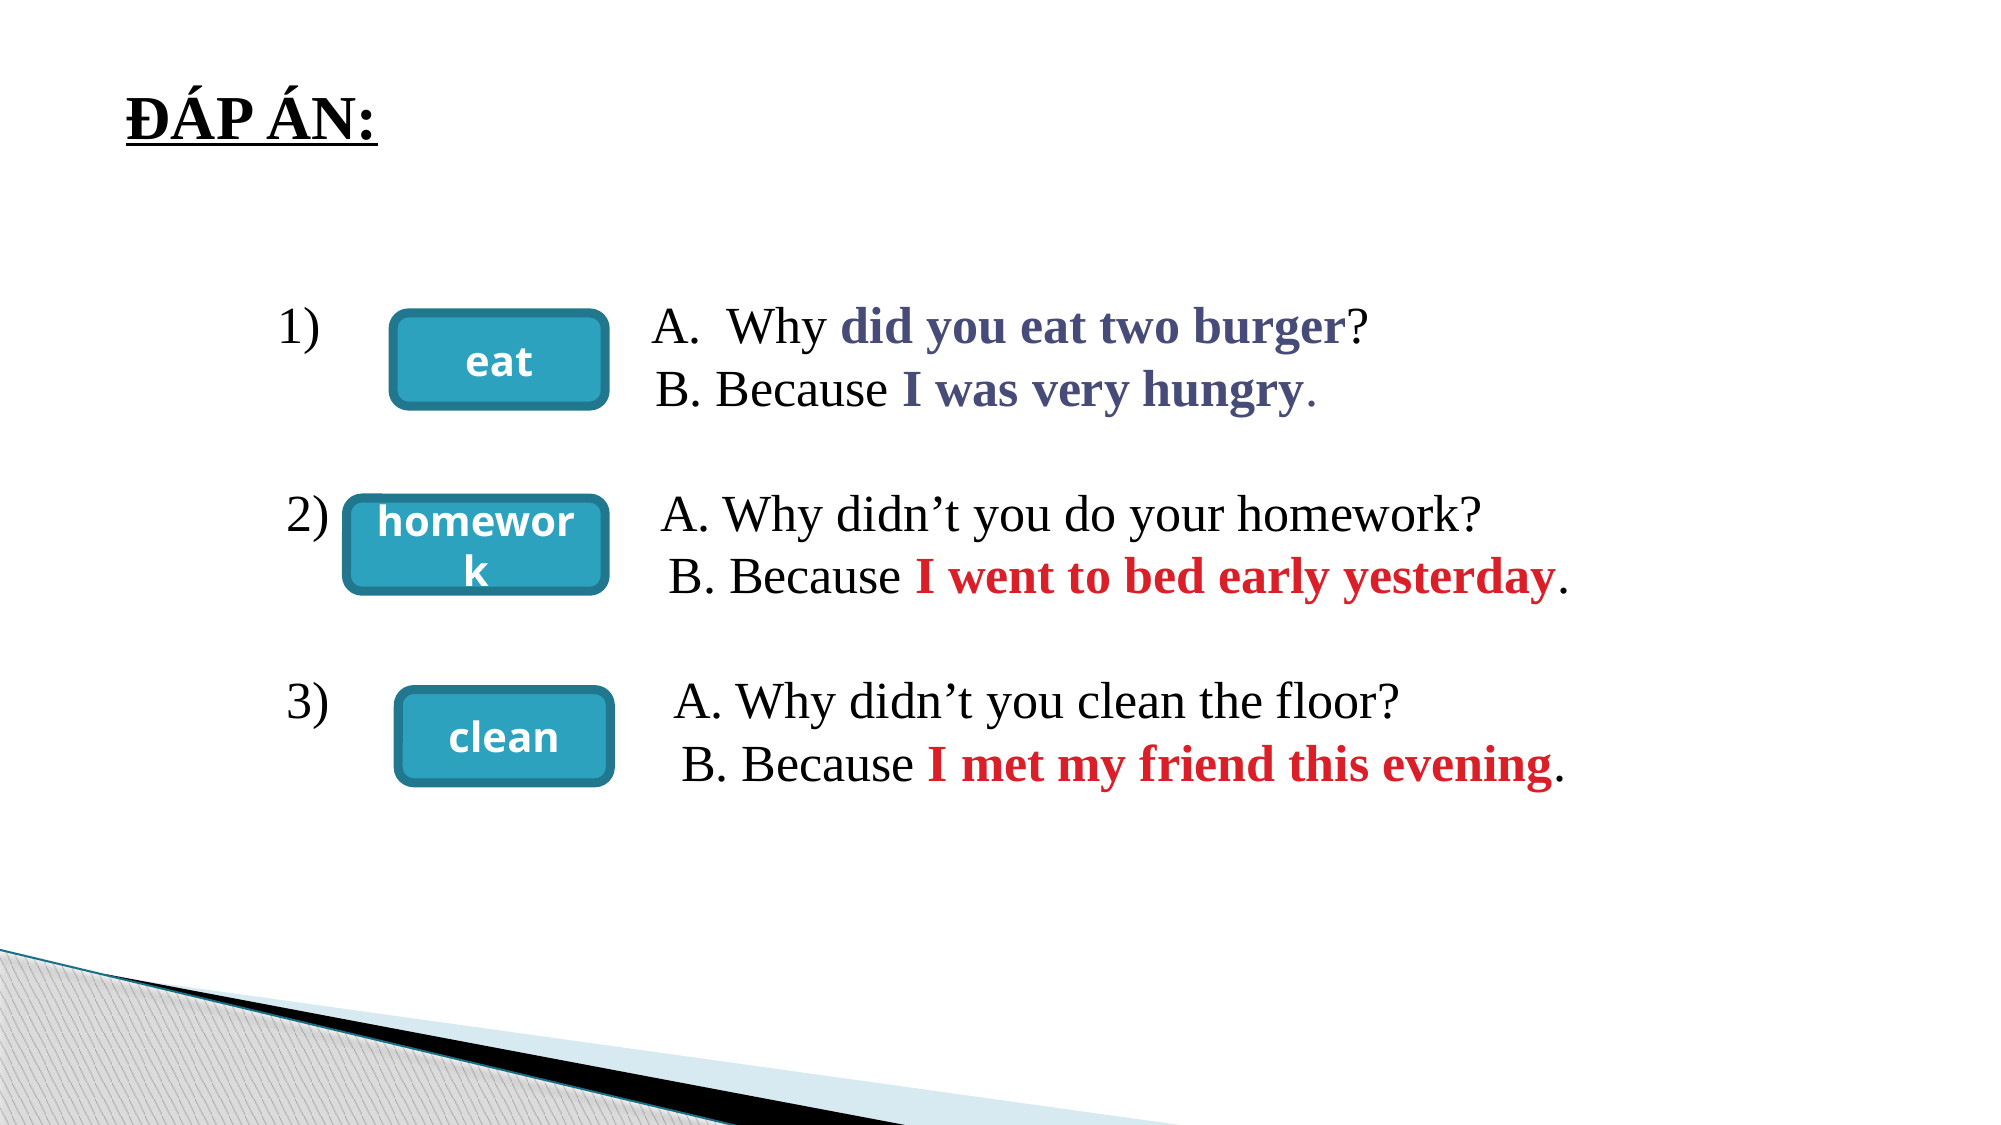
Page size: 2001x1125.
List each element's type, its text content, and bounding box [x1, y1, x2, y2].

text_box A. Why did you eat two burger? B. Because I was very hungry. A. Why didn’t you do your homework? B. Because I went to bed early yesterday. A. Why didn’t you clean the floor? B. Because I met my friend this evening. [262, 284, 1766, 800]
text_box eat [388, 308, 610, 411]
text_box homework [341, 493, 610, 596]
text_box clean [393, 685, 615, 788]
text_box ĐÁP ÁN: [111, 69, 414, 160]
